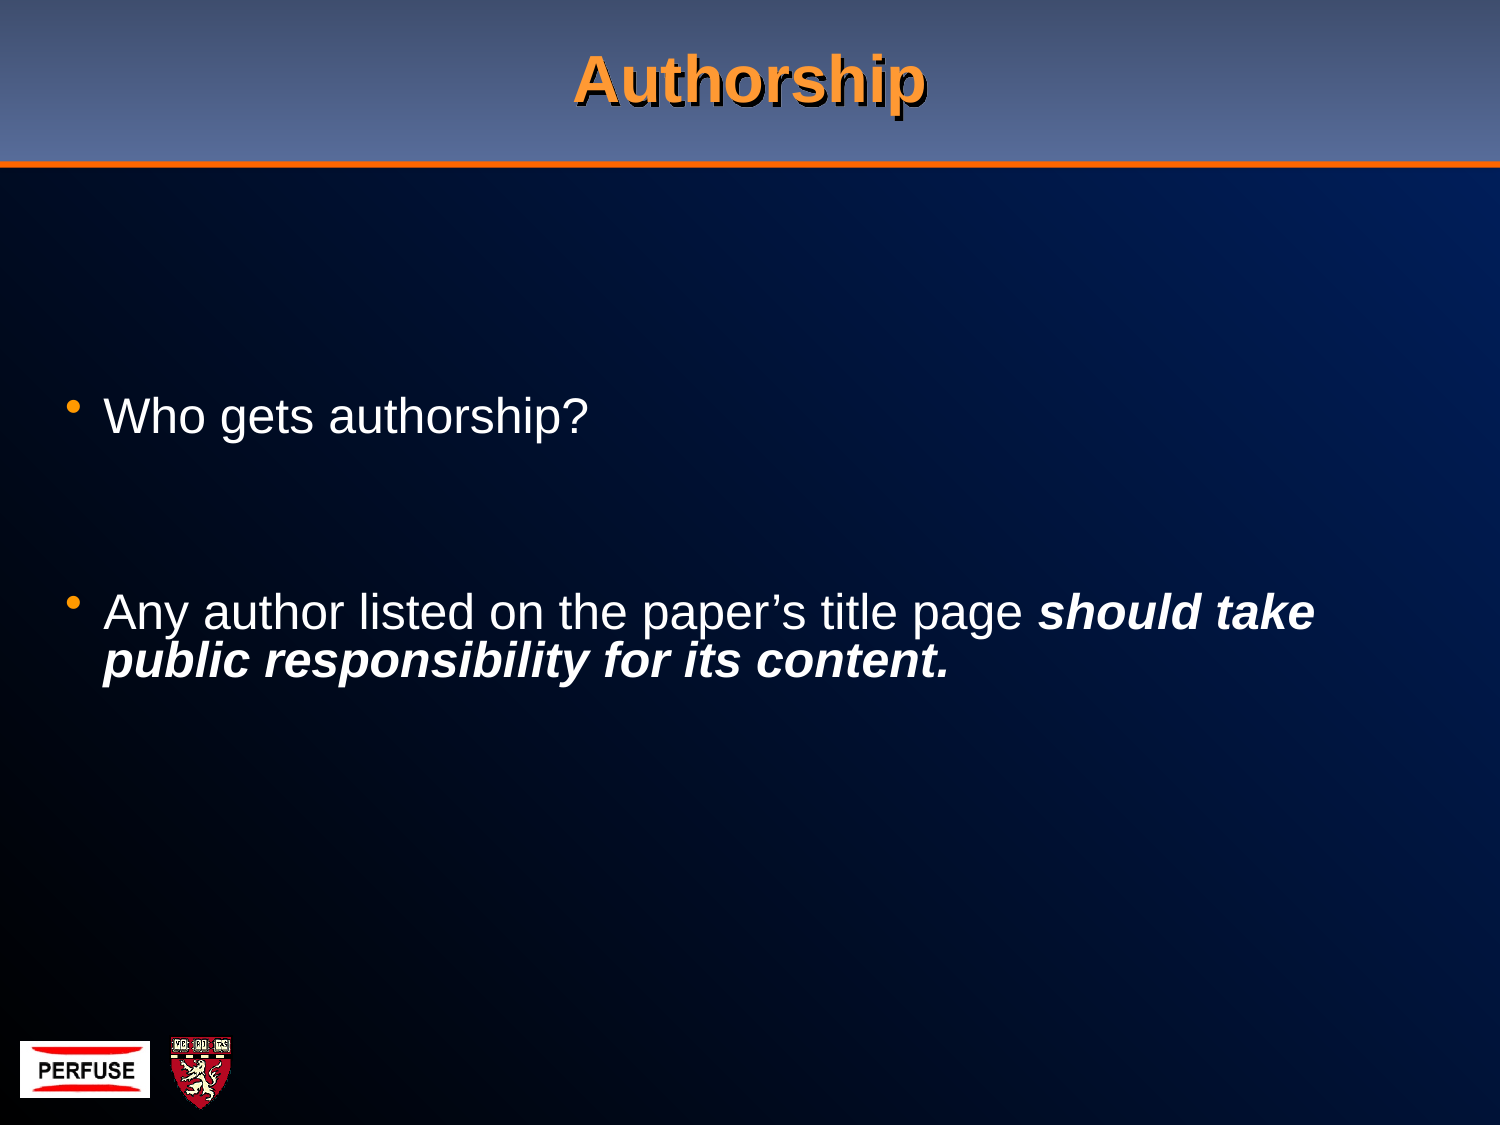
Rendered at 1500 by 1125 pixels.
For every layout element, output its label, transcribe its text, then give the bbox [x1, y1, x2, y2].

title Authorship [0, 0, 1500, 164]
picture [20, 1041, 150, 1098]
list Who gets authorship? Any author listed on the paper’s title page should take public responsibility for its content. [49, 387, 1451, 801]
picture [168, 1034, 234, 1110]
